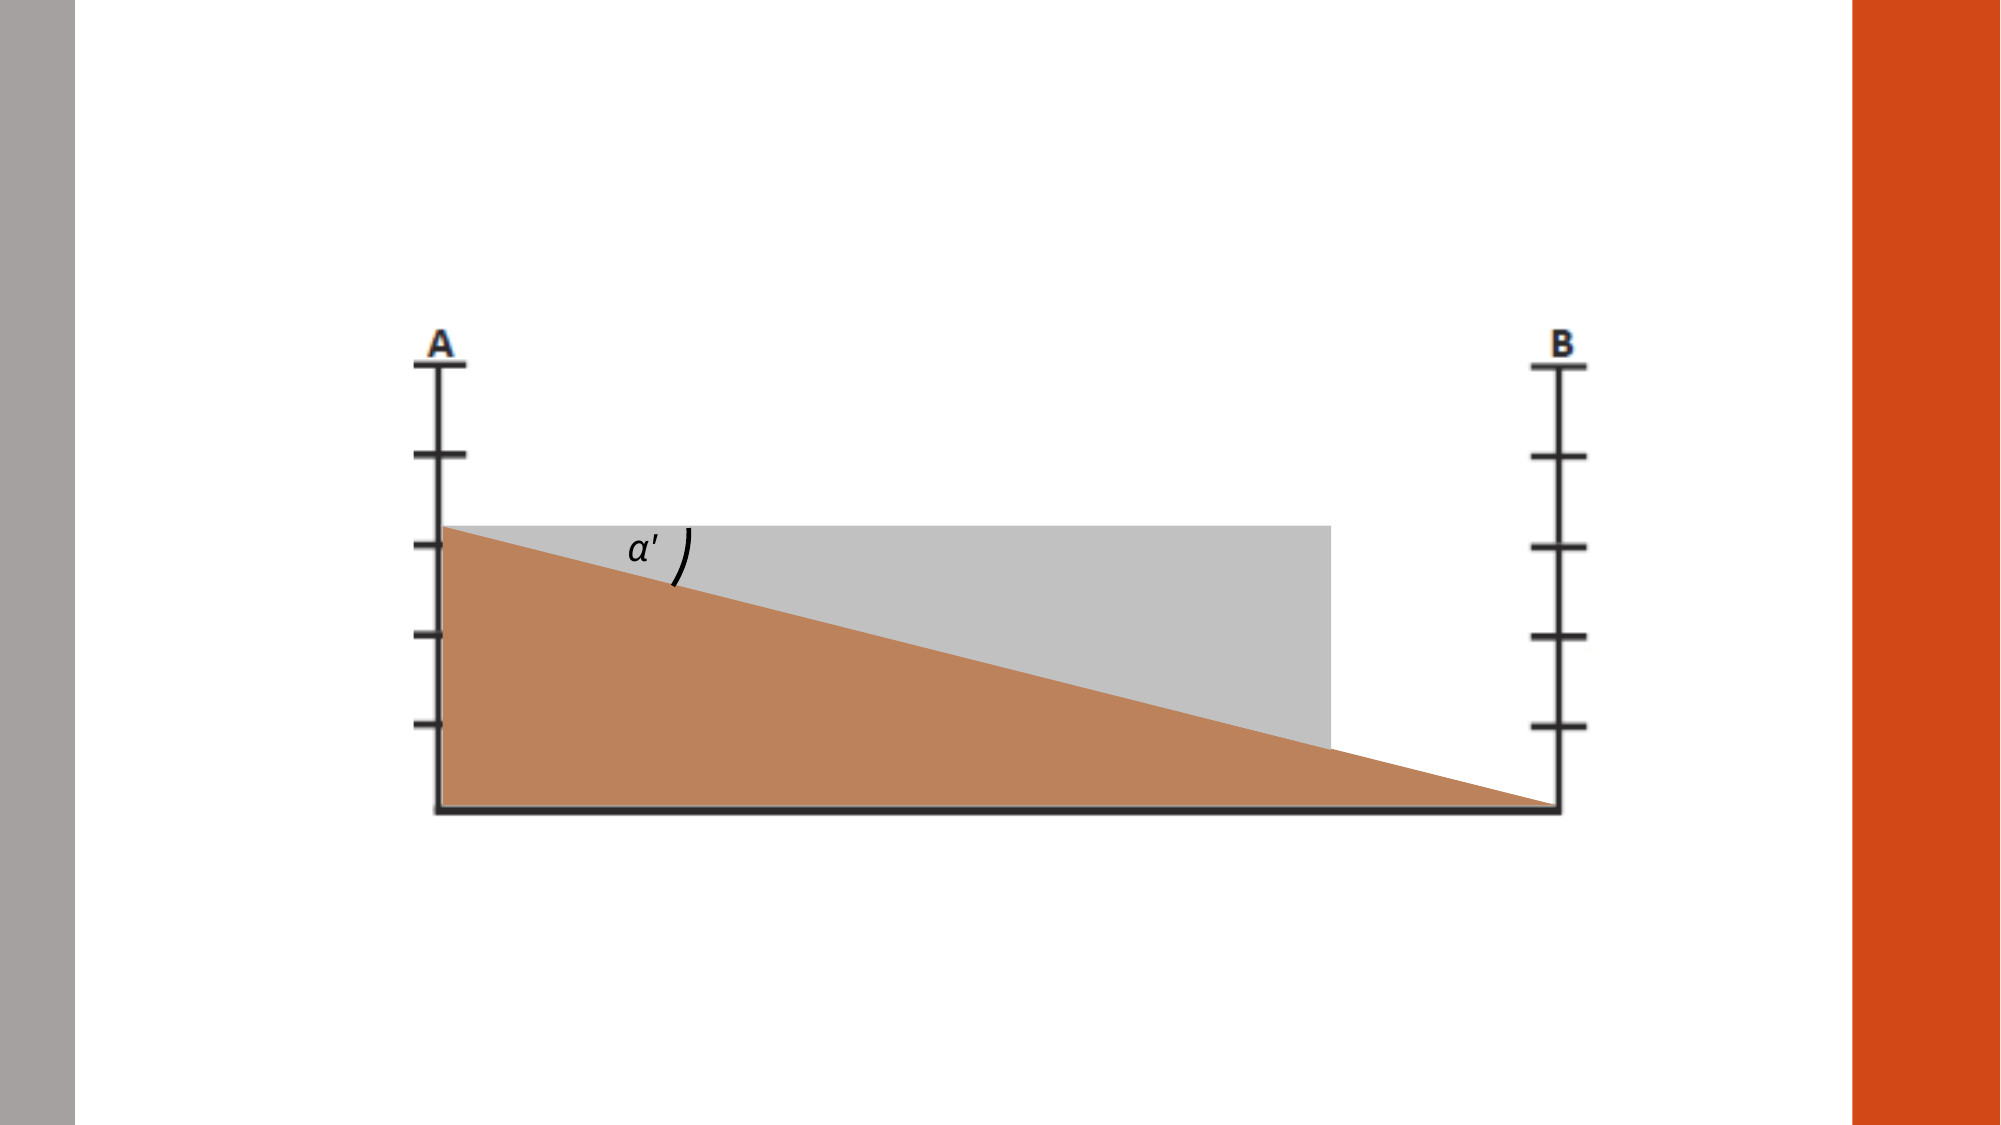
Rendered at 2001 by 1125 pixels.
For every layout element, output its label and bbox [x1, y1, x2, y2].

picture [413, 288, 1591, 841]
